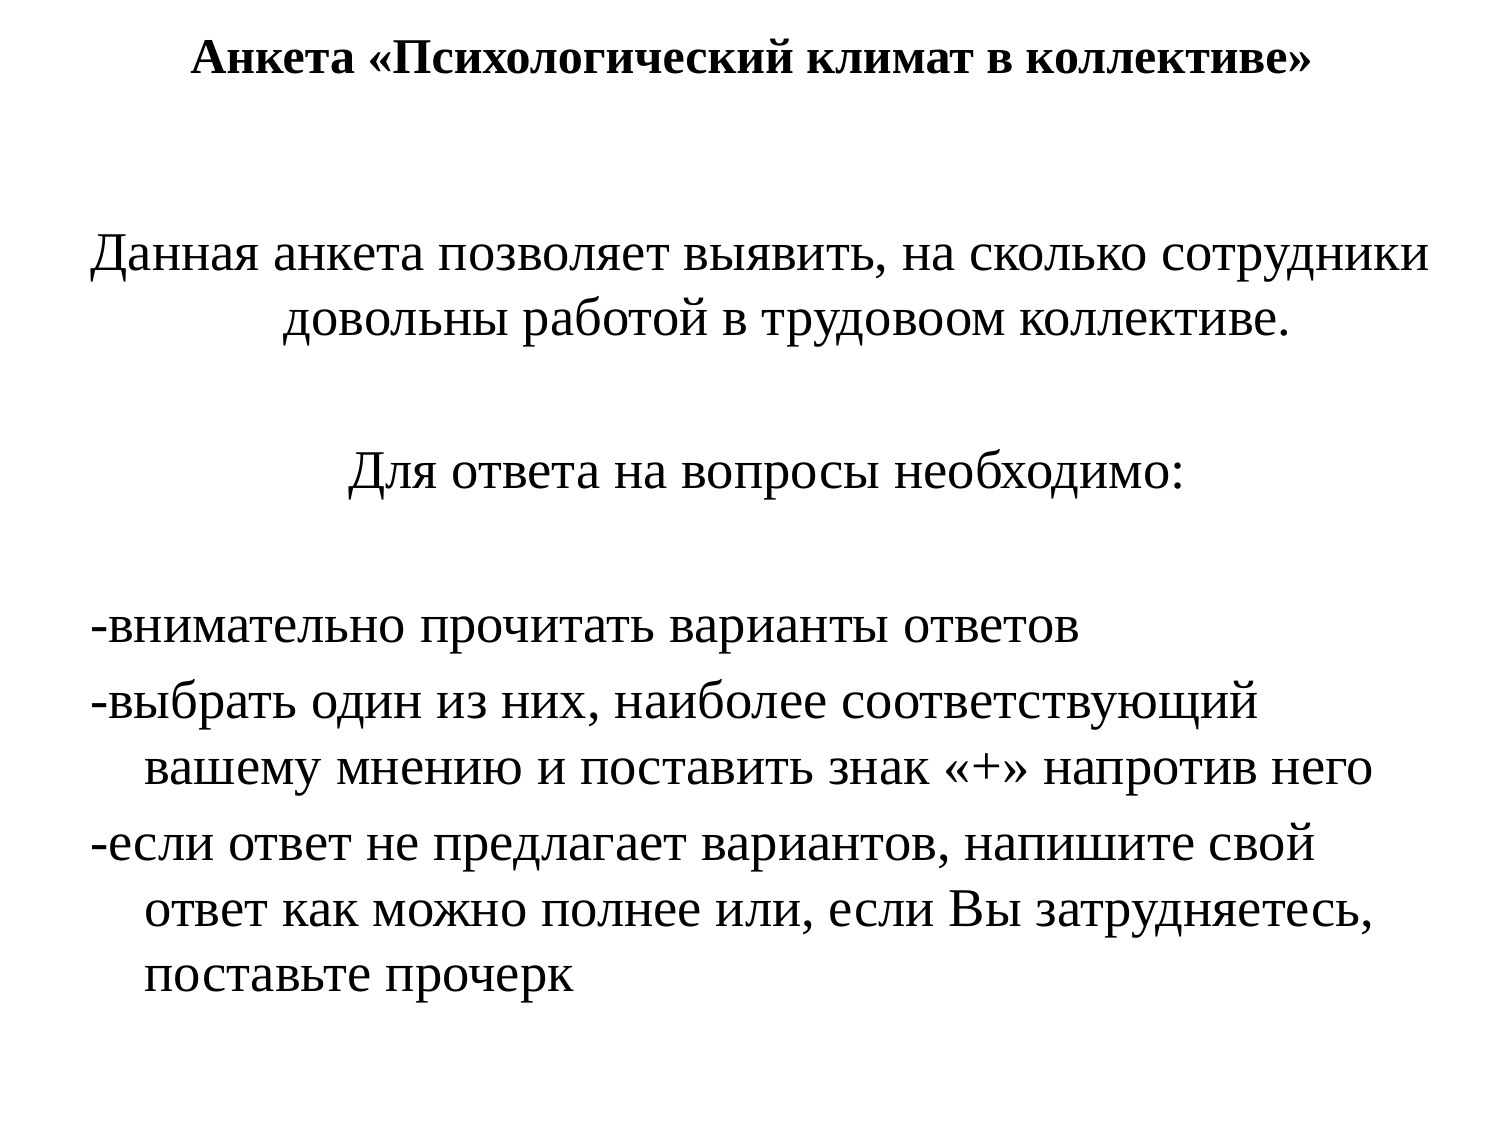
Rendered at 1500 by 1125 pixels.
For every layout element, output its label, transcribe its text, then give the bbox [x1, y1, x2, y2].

title Анкета «Психологический климат в коллективе» [76, 0, 1427, 148]
list Данная анкета позволяет выявить, на сколько сотрудники довольны работой в трудовоом коллективе. Для ответа на вопросы необходимо: -внимательно прочитать варианты ответов -выбрать один из них, наиболее соответствующий вашему мнению и поставить знак «+» напротив него -если ответ не предлагает вариантов, напишите свой ответ как можно полнее или, если Вы затрудняетесь, поставьте прочерк [75, 208, 1447, 1035]
